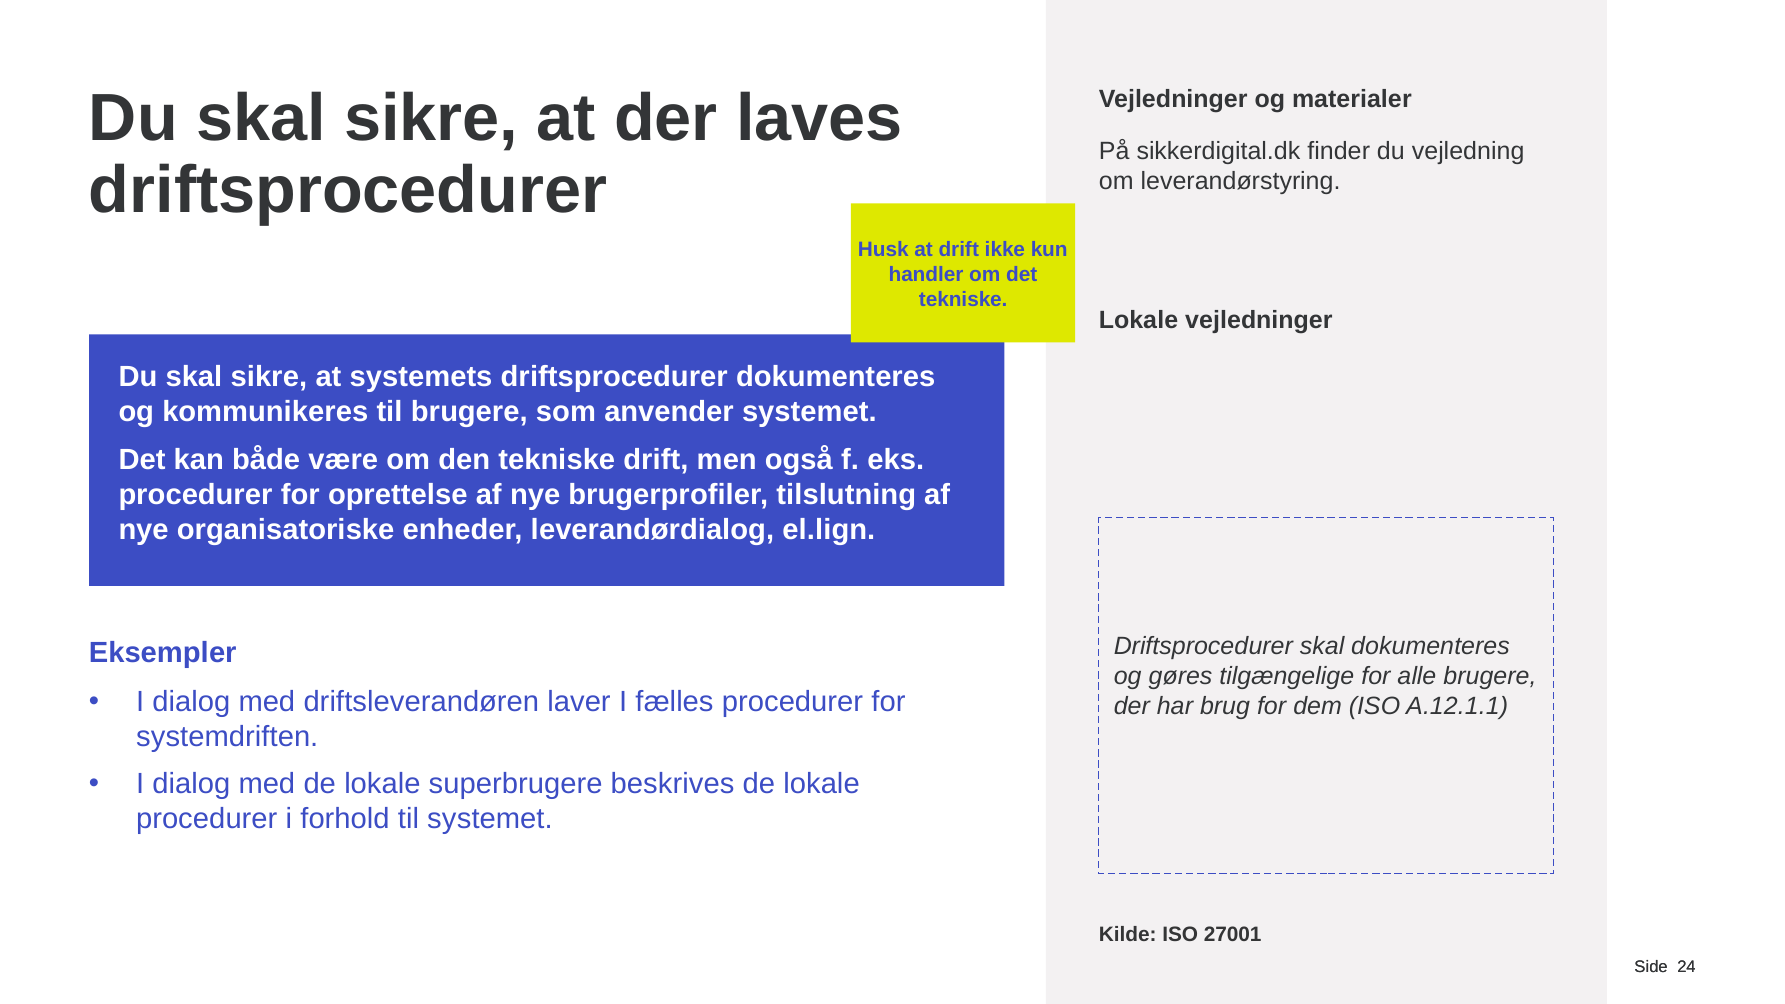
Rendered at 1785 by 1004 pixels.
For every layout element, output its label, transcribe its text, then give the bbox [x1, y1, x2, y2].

title Du skal sikre, at der laves driftsprocedurer [89, 82, 1005, 213]
list Eksempler [89, 633, 781, 681]
list Husk at drift ikke kun handler om det tekniske. [850, 203, 1076, 343]
list Lokale vejledninger [1098, 303, 1554, 344]
list På sikkerdigital.dk finder du vejledning om leverandørstyring. [1098, 134, 1554, 266]
list Vejledninger og materialer [1098, 82, 1554, 123]
list I dialog med driftsleverandøren laver I fælles procedurer for systemdriften. I dialog med de lokale superbrugere beskrives de lokale procedurer i forhold til systemet. [89, 682, 1005, 919]
list Du skal sikre, at systemets driftsprocedurer dokumenteres og kommunikeres til brugere, som anvender systemet. Det kan både være om den tekniske drift, men også f. eks. procedurer for oprettelse af nye brugerprofiler, tilslutning af nye organisatoriske enheder, leverandørdialog, el.lign. [86, 331, 1007, 589]
list Kilde: ISO 27001 [1098, 904, 1554, 962]
list Driftsprocedurer skal dokumenteres og gøres tilgængelige for alle brugere, der har brug for dem (ISO A.12.1.1) [1098, 517, 1554, 874]
